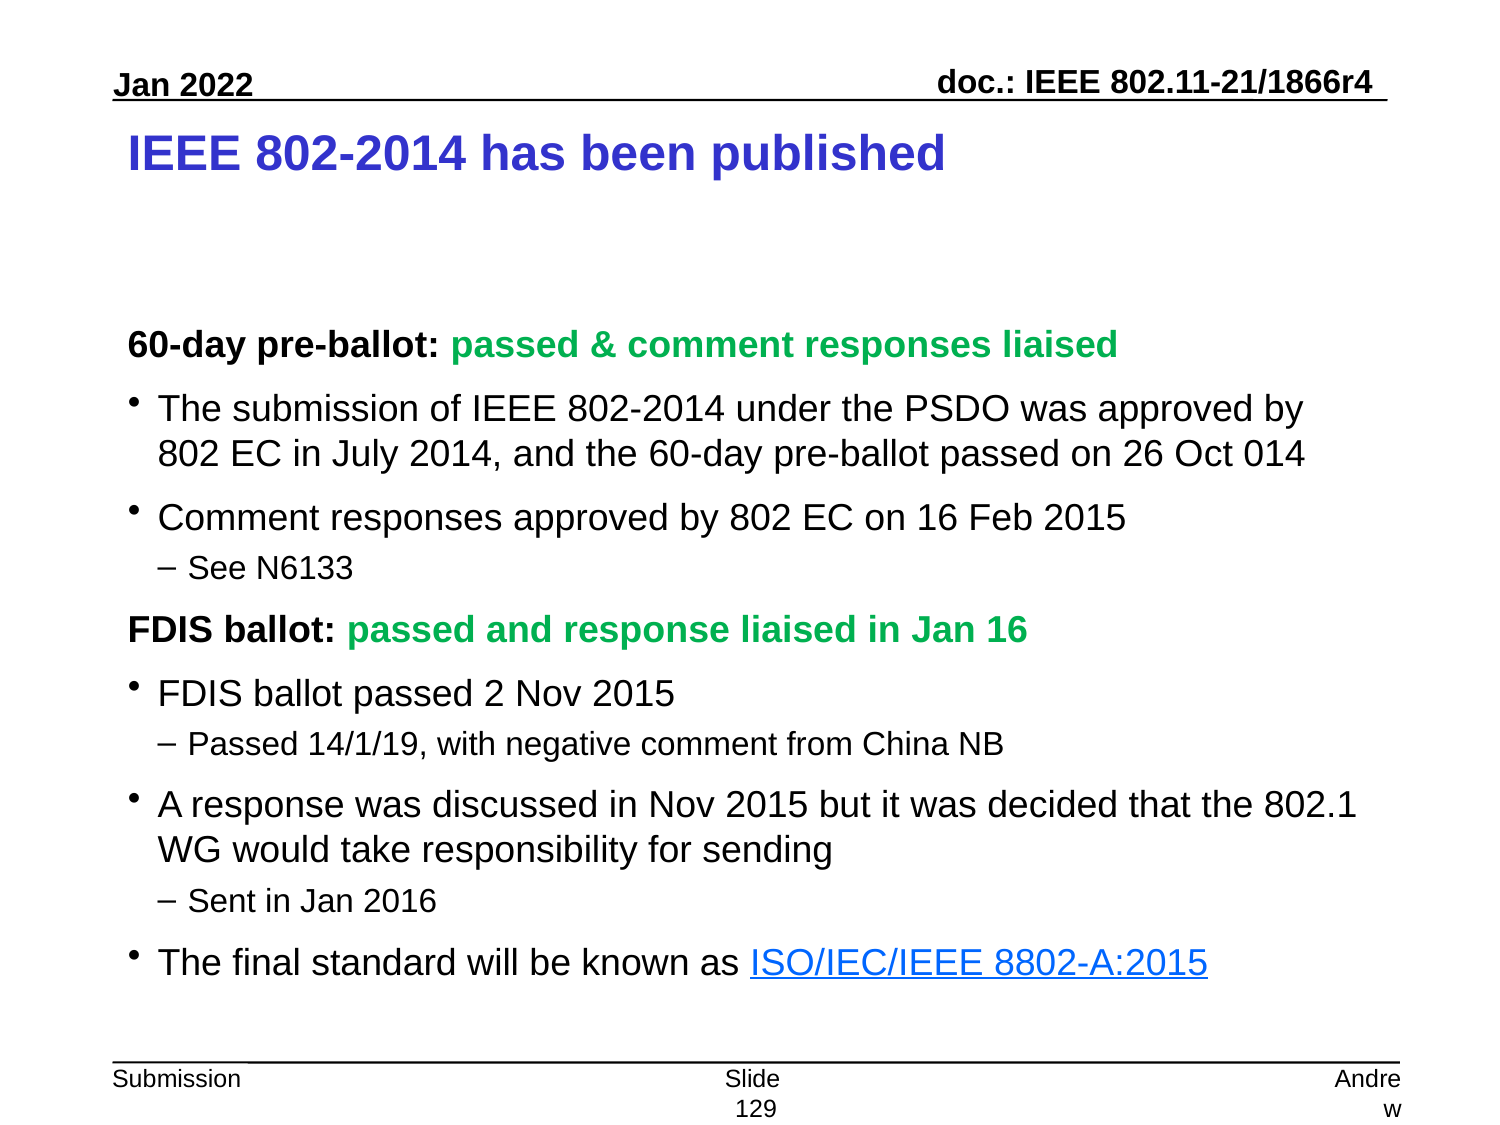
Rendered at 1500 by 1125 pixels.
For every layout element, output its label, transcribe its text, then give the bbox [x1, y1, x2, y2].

footer Andrew Myles, Cisco [1320, 1061, 1402, 1093]
slide_number Slide 129 [709, 1061, 803, 1093]
list 60-day pre-ballot: passed & comment responses liaised The submission of IEEE 802-2014 under the PSDO was approved by 802 EC in July 2014, and the 60-day pre-ballot passed on 26 Oct 014 Comment responses approved by 802 EC on 16 Feb 2015 See N6133 FDIS ballot: passed and response liaised in Jan 16 FDIS ballot passed 2 Nov 2015 Passed 14/1/19, with negative comment from China NB A response was discussed in Nov 2015 but it was decided that the 802.1 WG would take responsibility for sending Sent in Jan 2016 The final standard will be known as ISO/IEC/IEEE 8802-A:2015 [112, 312, 1388, 988]
title IEEE 802-2014 has been published [112, 112, 1388, 288]
